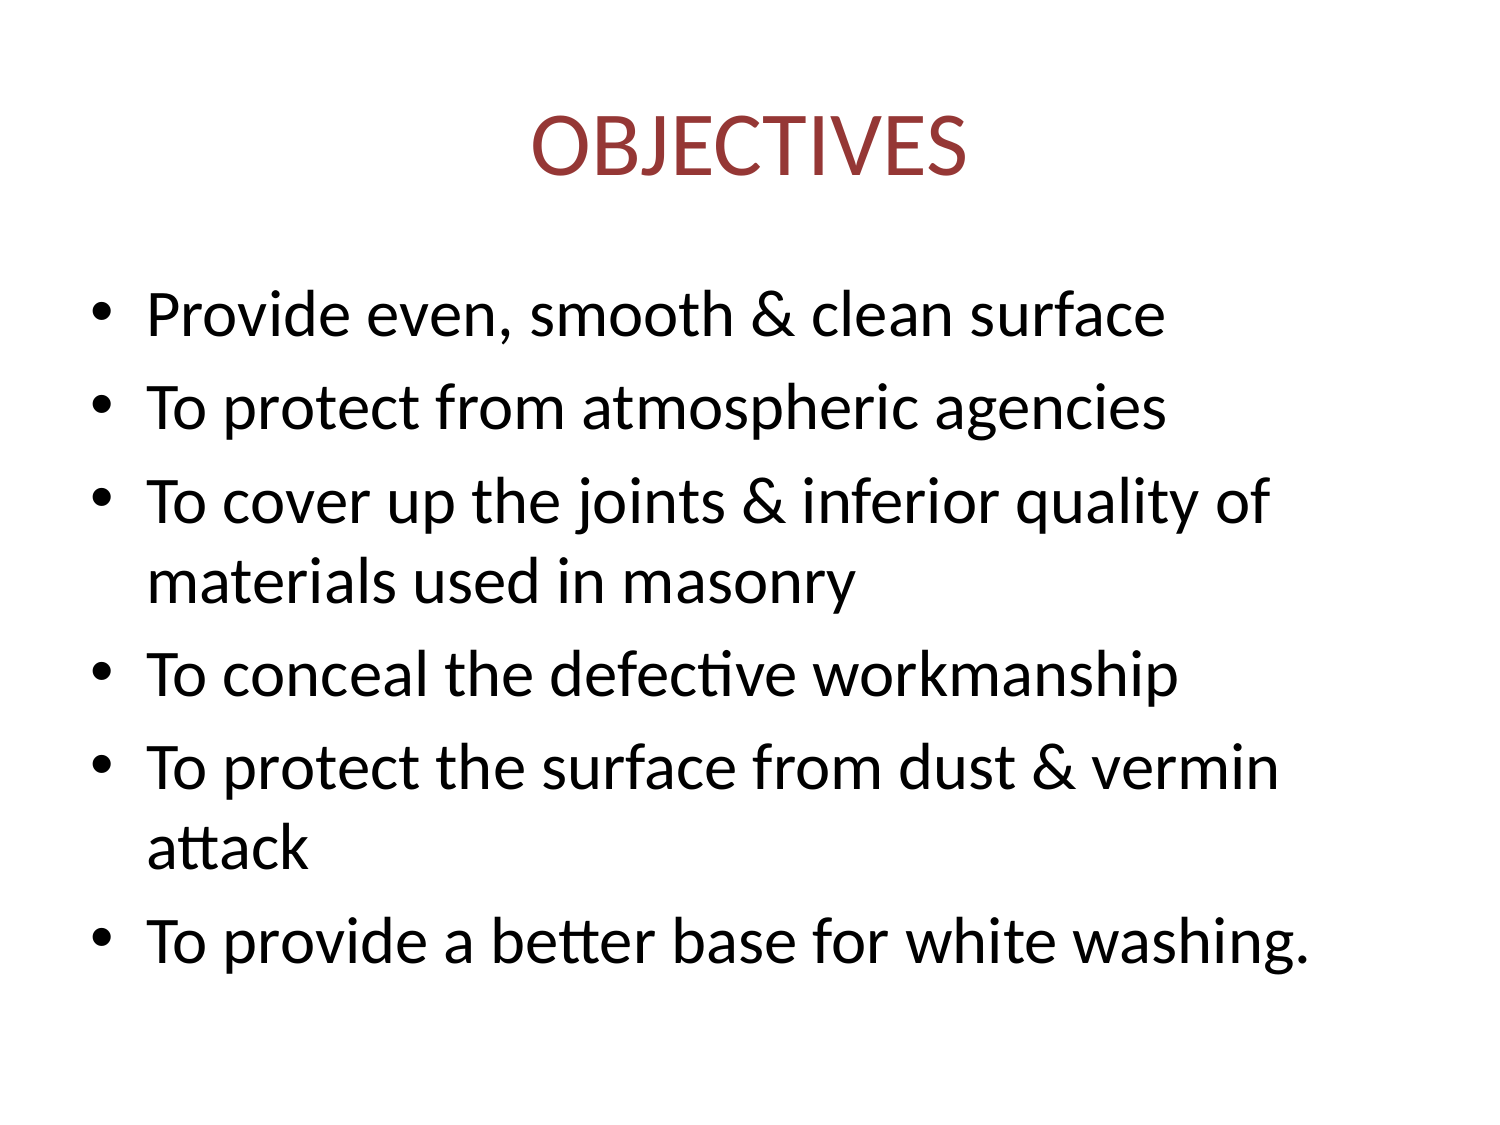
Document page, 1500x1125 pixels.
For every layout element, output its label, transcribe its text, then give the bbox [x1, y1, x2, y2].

list Provide even, smooth & clean surface To protect from atmospheric agencies To cover up the joints & inferior quality of materials used in masonry To conceal the defective workmanship To protect the surface from dust & vermin attack To provide a better base for white washing. [75, 262, 1425, 1005]
title OBJECTIVES [75, 45, 1425, 233]
